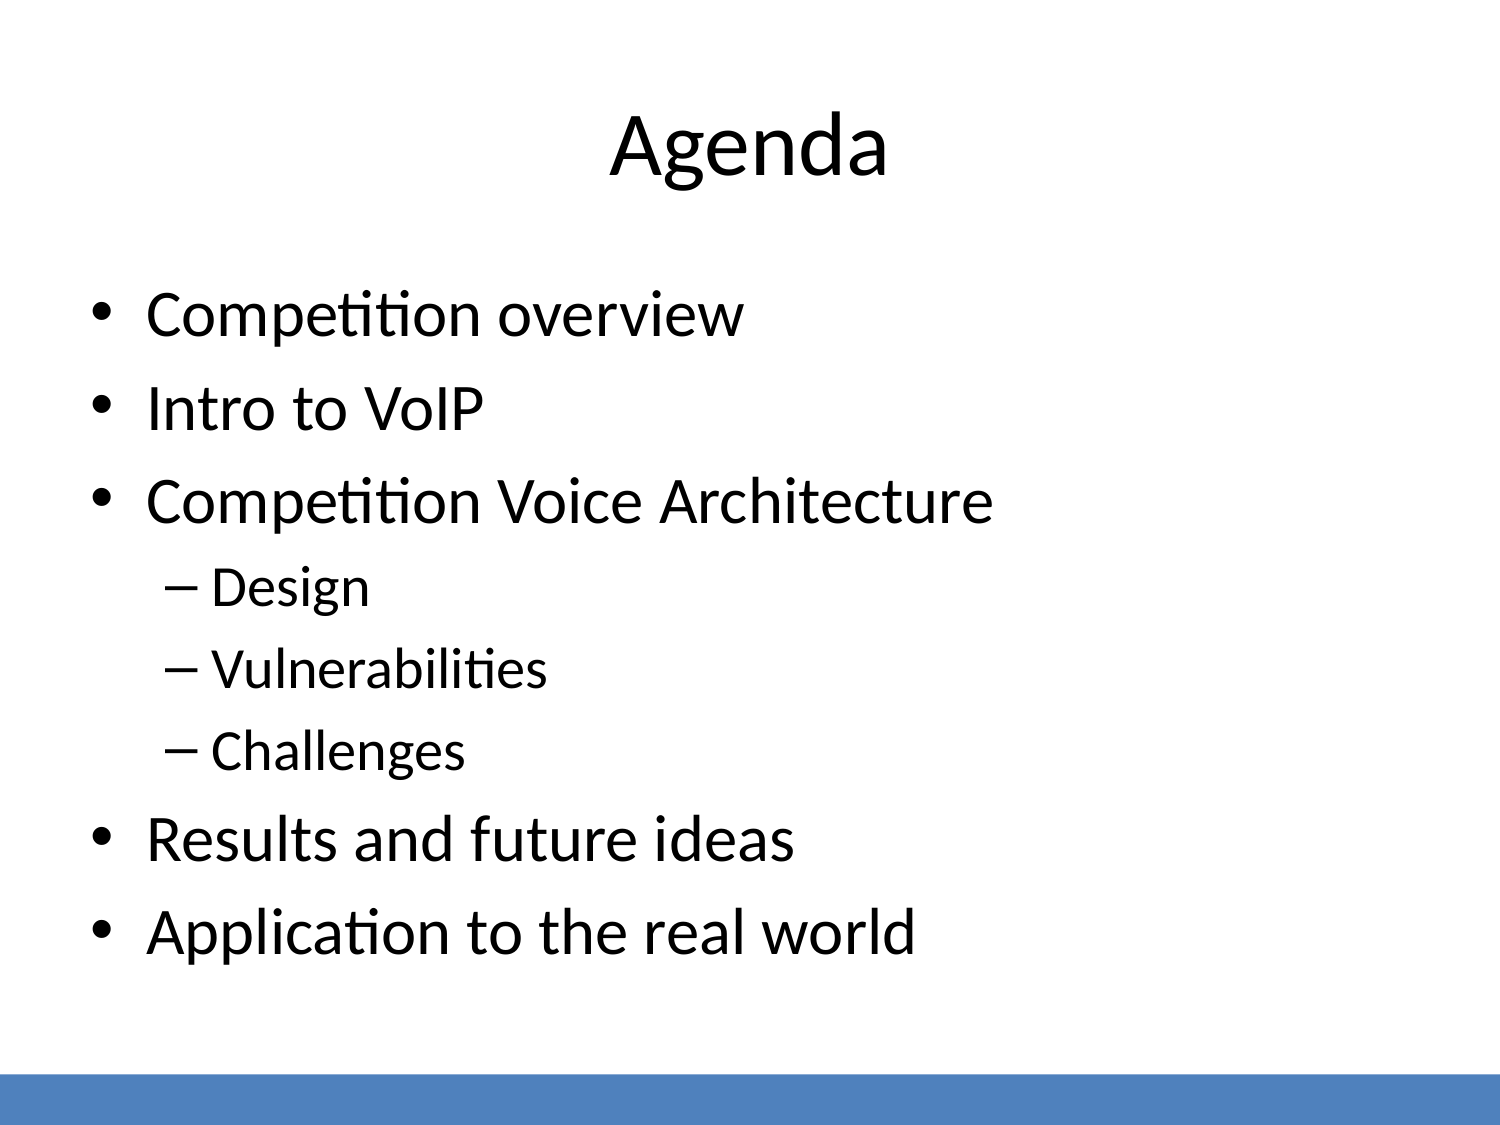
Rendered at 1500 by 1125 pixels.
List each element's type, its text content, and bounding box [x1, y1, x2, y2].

title Agenda [75, 45, 1425, 233]
footer [0, 1074, 1500, 1125]
list Competition overview Intro to VoIP Competition Voice Architecture Design Vulnerabilities Challenges Results and future ideas Application to the real world [75, 262, 1425, 1005]
